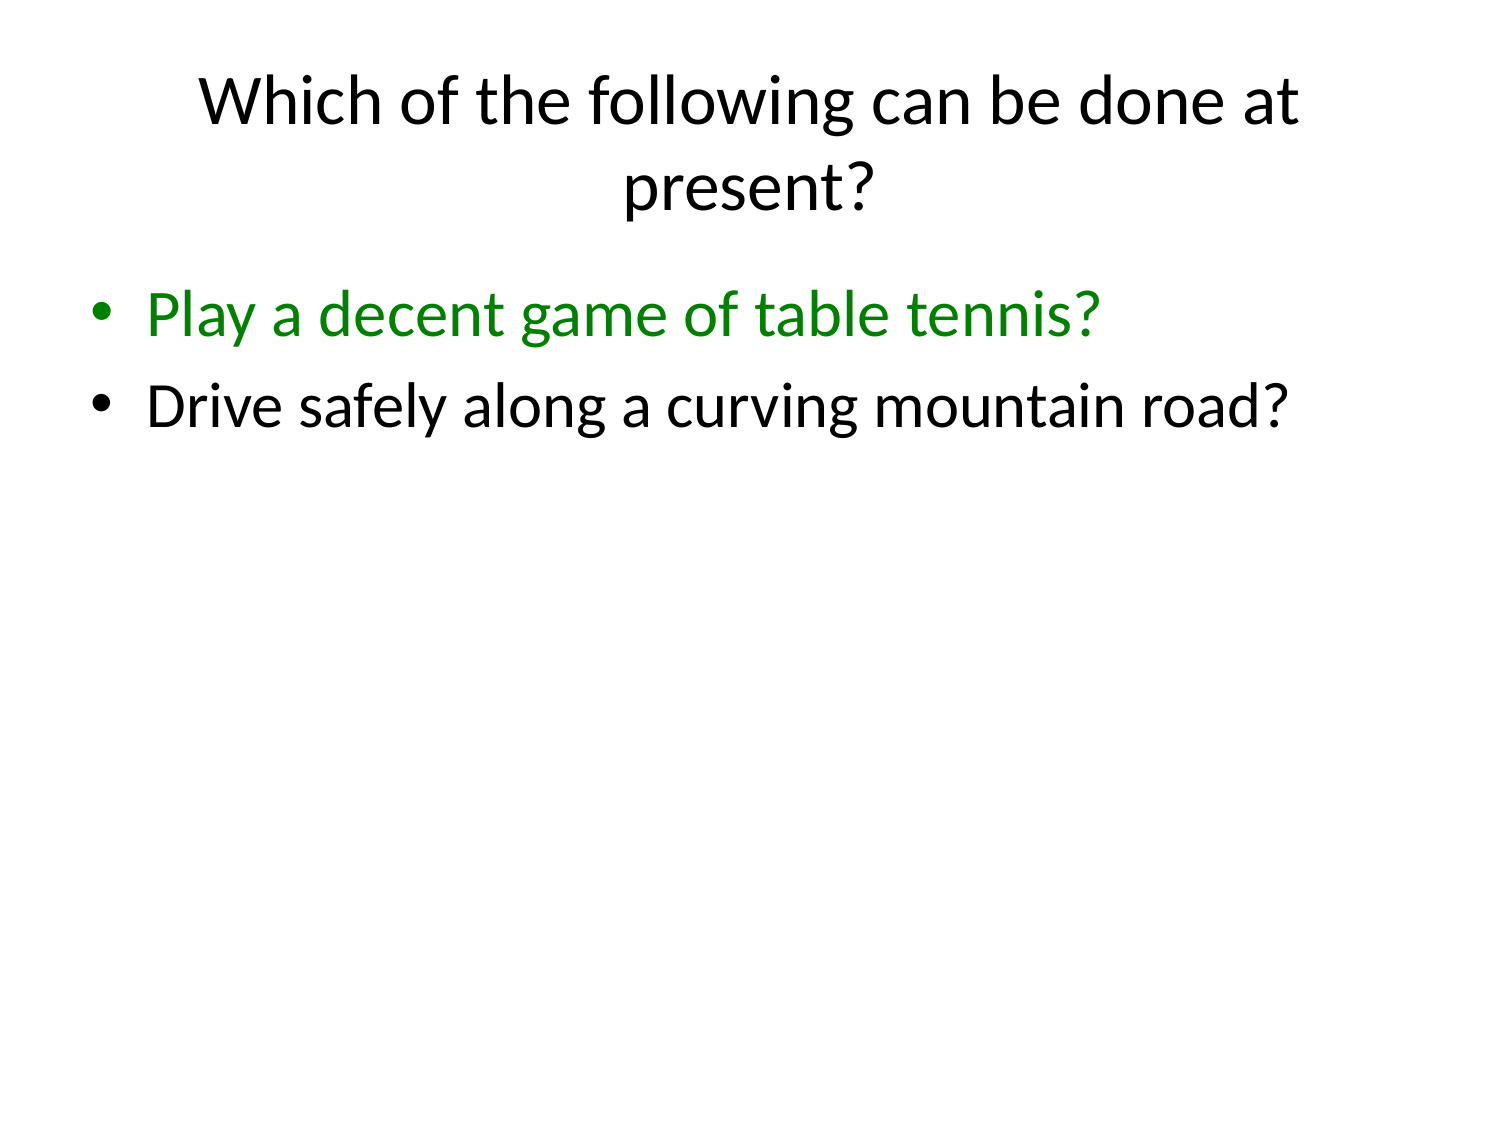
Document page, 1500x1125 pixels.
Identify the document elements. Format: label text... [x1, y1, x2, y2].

list Play a decent game of table tennis? Drive safely along a curving mountain road? [75, 262, 1425, 1005]
title Which of the following can be done at present? [75, 45, 1425, 233]
